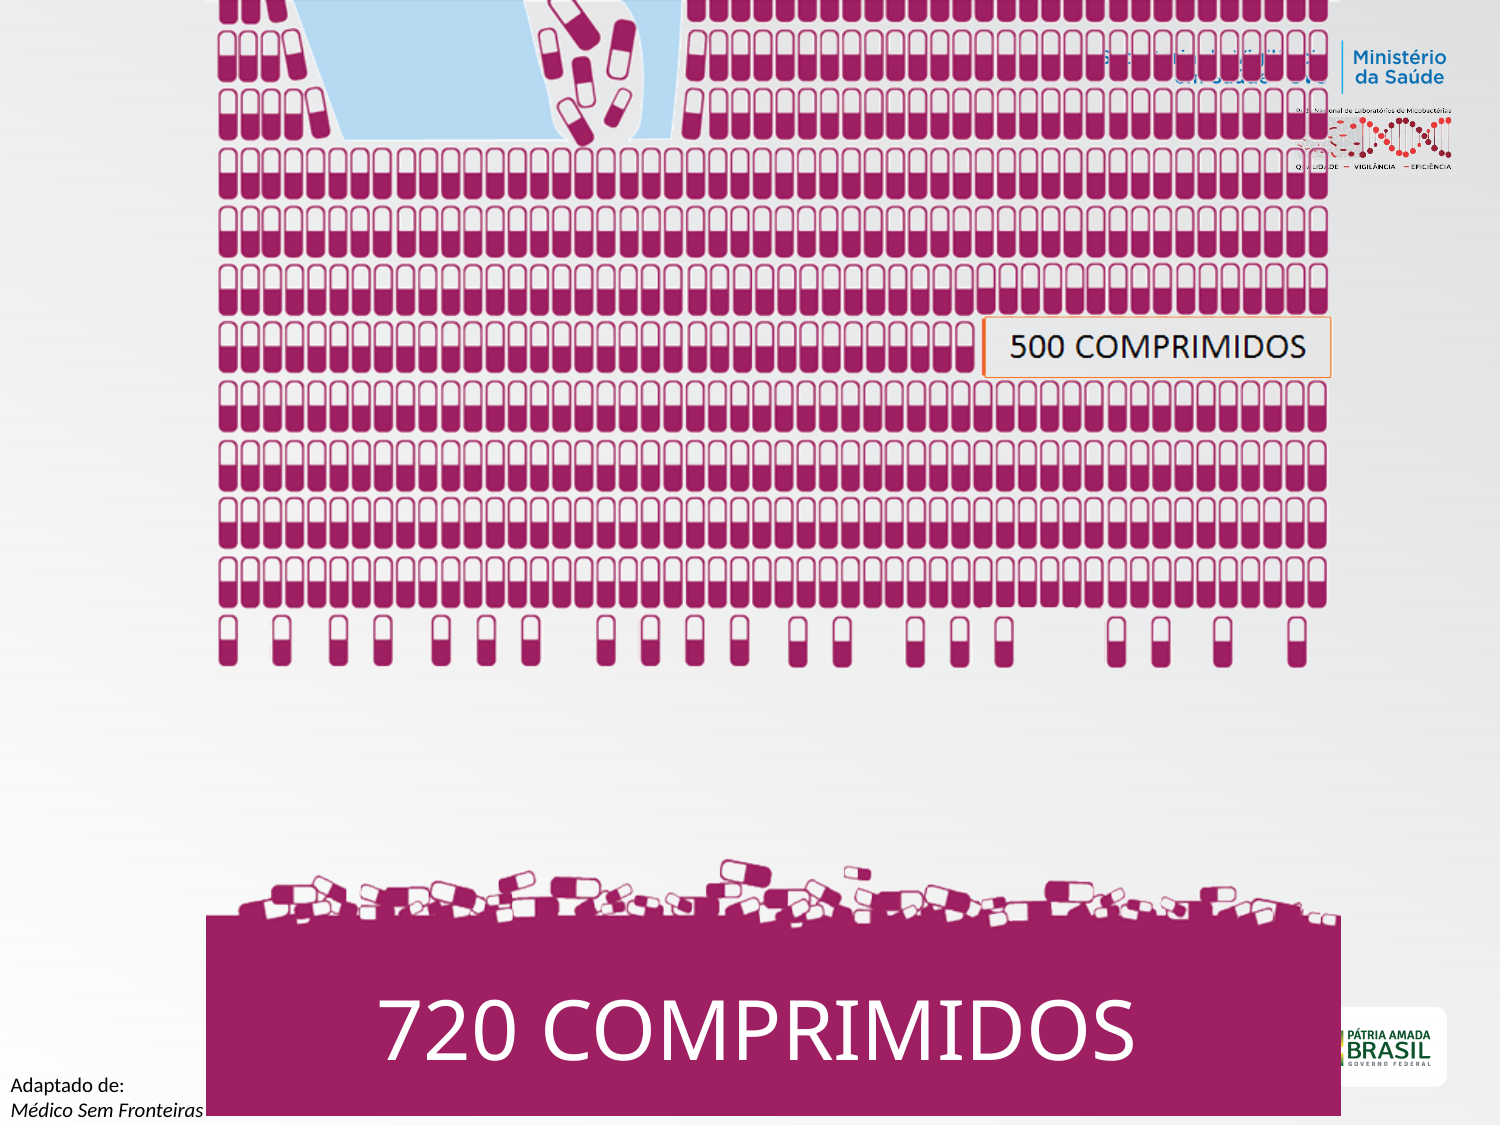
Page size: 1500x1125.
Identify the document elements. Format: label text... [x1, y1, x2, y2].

text_box Adaptado de: Médico Sem Fronteiras [0, 1064, 208, 1125]
picture [0, 0, 1500, 1125]
